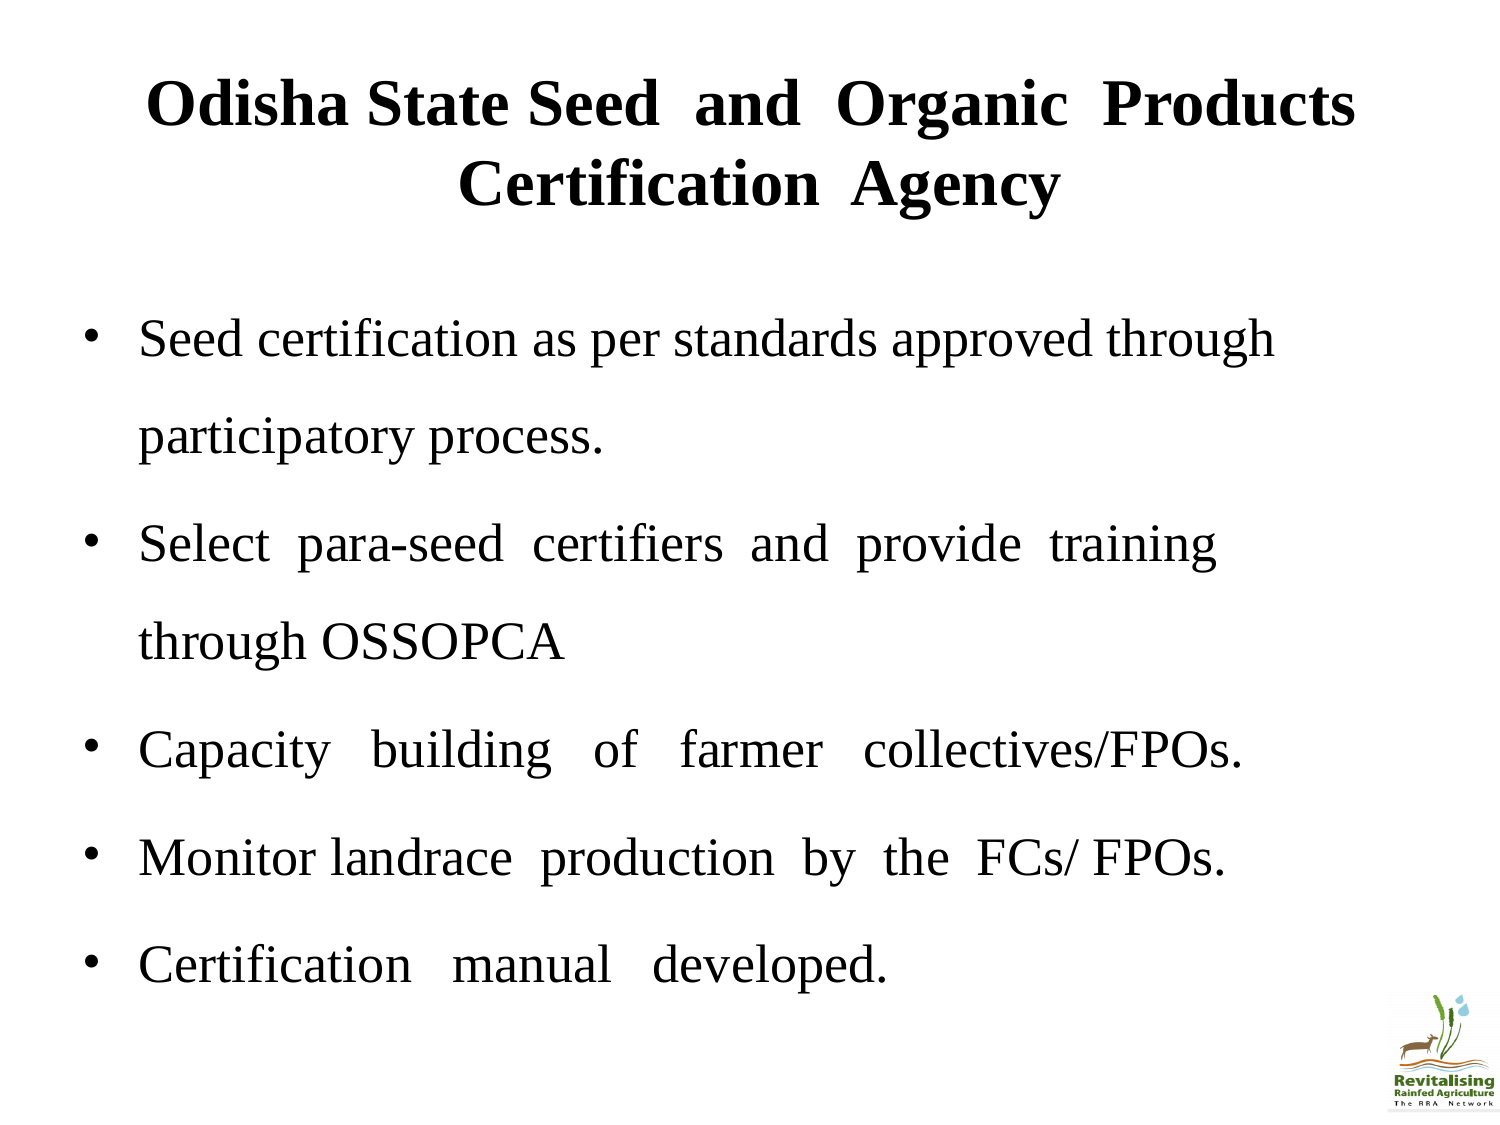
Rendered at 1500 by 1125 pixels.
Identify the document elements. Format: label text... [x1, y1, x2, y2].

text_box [1387, 987, 1500, 1113]
list Seed certification as per standards approved through participatory process. Select para-seed certifiers and provide training through OSSOPCA Capacity building of farmer collectives/FPOs. Monitor landrace production by the FCs/ FPOs. Certification manual developed. [74, 261, 1426, 1006]
title Odisha State Seed and Organic Products Certification Agency [74, 44, 1426, 234]
